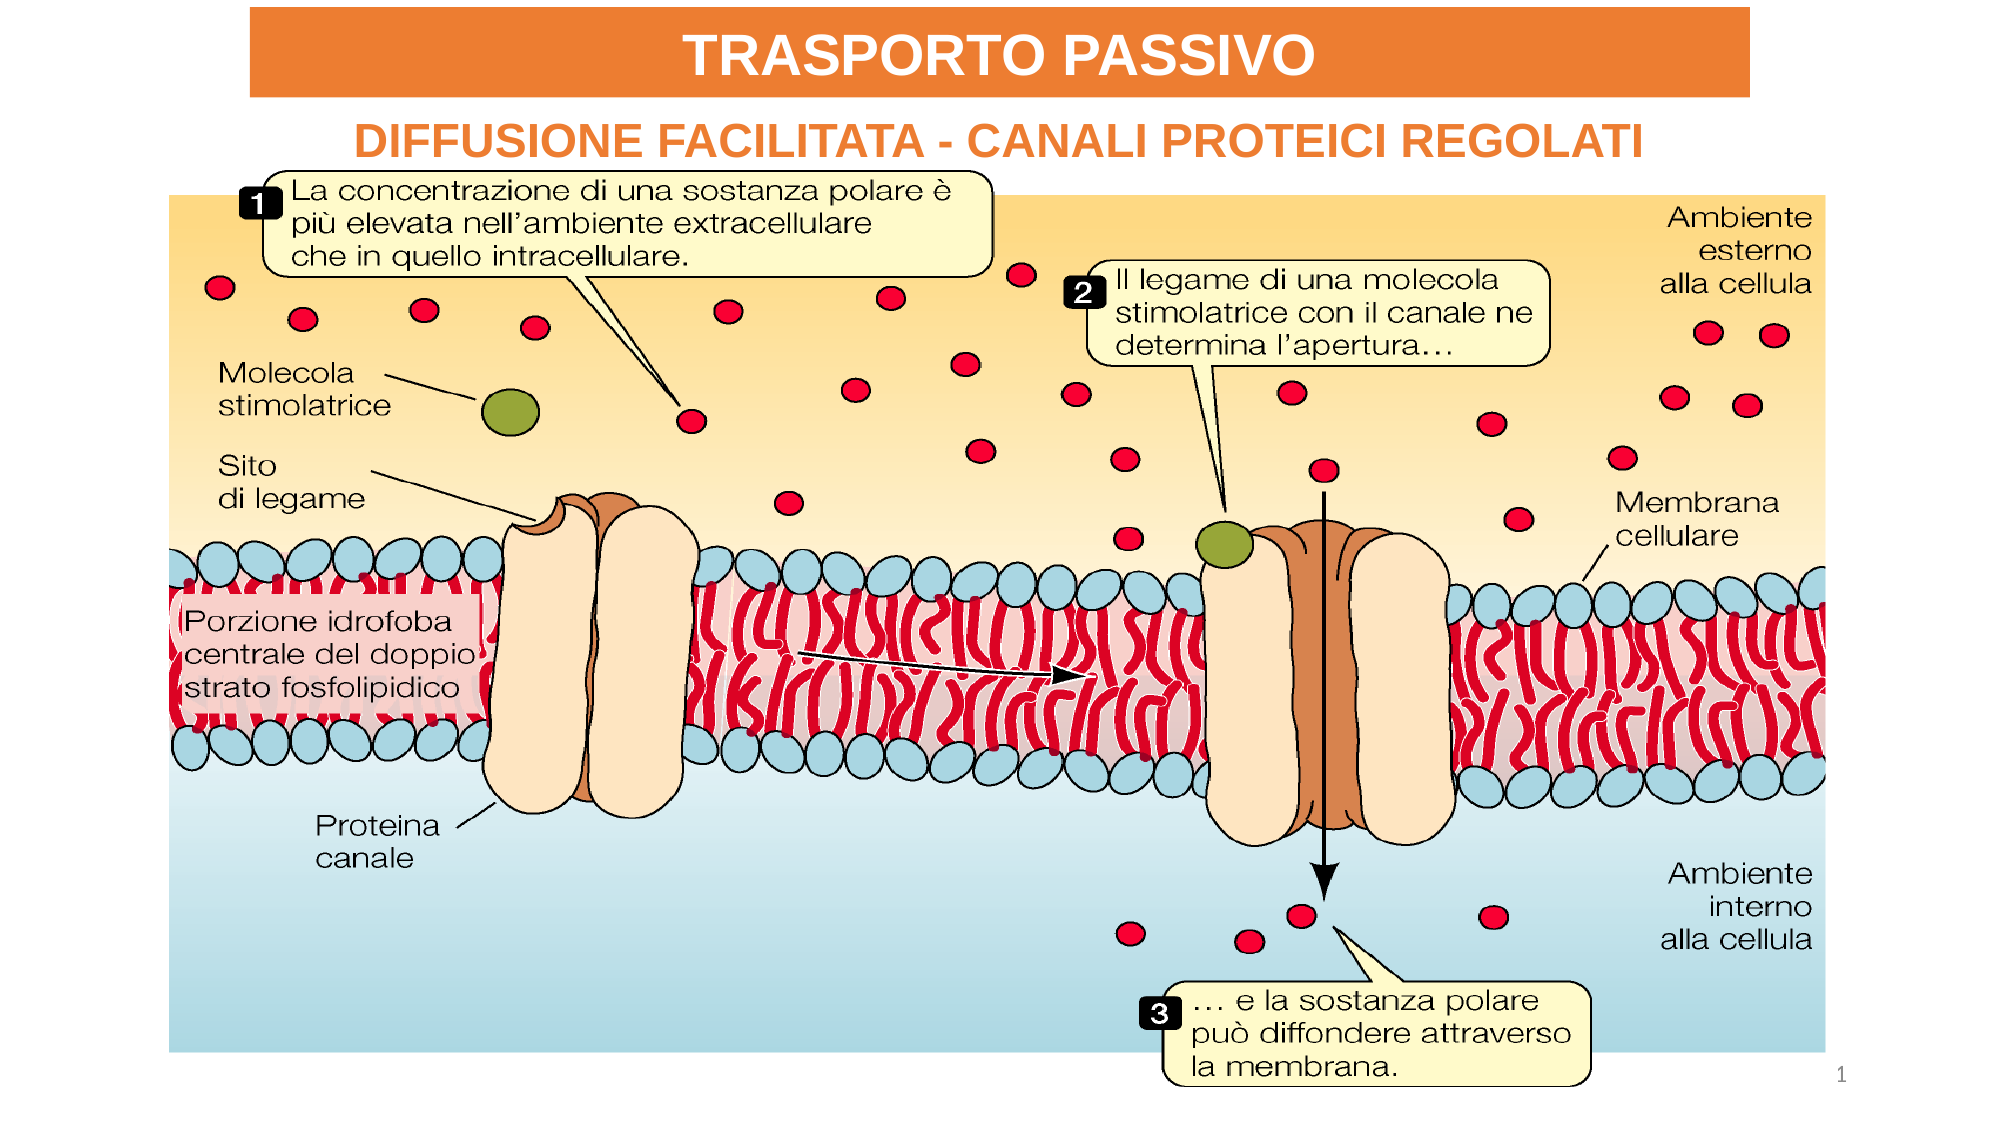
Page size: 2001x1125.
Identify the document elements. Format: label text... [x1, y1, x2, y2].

text_box TRASPORTO PASSIVO [249, 7, 1750, 98]
slide_number 31 [1412, 1042, 1863, 1103]
picture [160, 170, 1839, 1095]
text_box DIFFUSIONE FACILITATA - CANALI PROTEICI REGOLATI [249, 101, 1750, 170]
